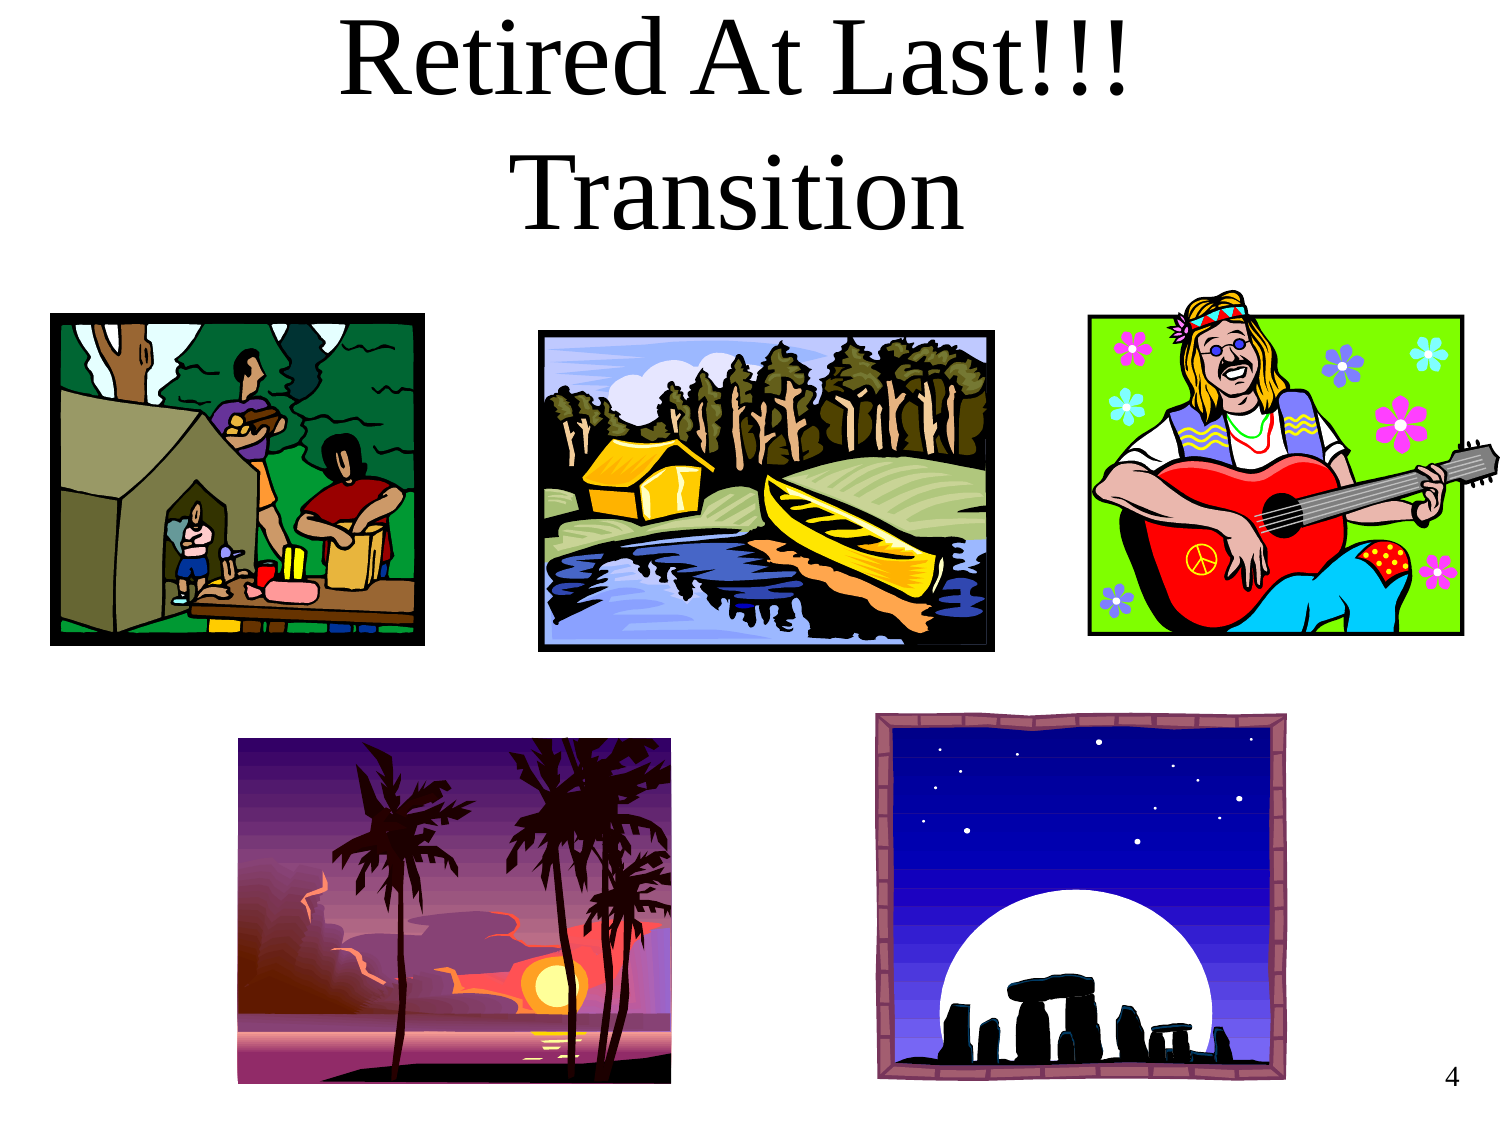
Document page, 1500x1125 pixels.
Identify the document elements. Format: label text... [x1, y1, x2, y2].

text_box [874, 712, 1288, 1082]
slide_number 4 [1162, 1037, 1476, 1113]
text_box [49, 312, 426, 646]
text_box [237, 737, 688, 1085]
title Retired At Last!!! Transition [99, 4, 1375, 230]
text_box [537, 324, 1001, 658]
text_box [1087, 287, 1500, 641]
